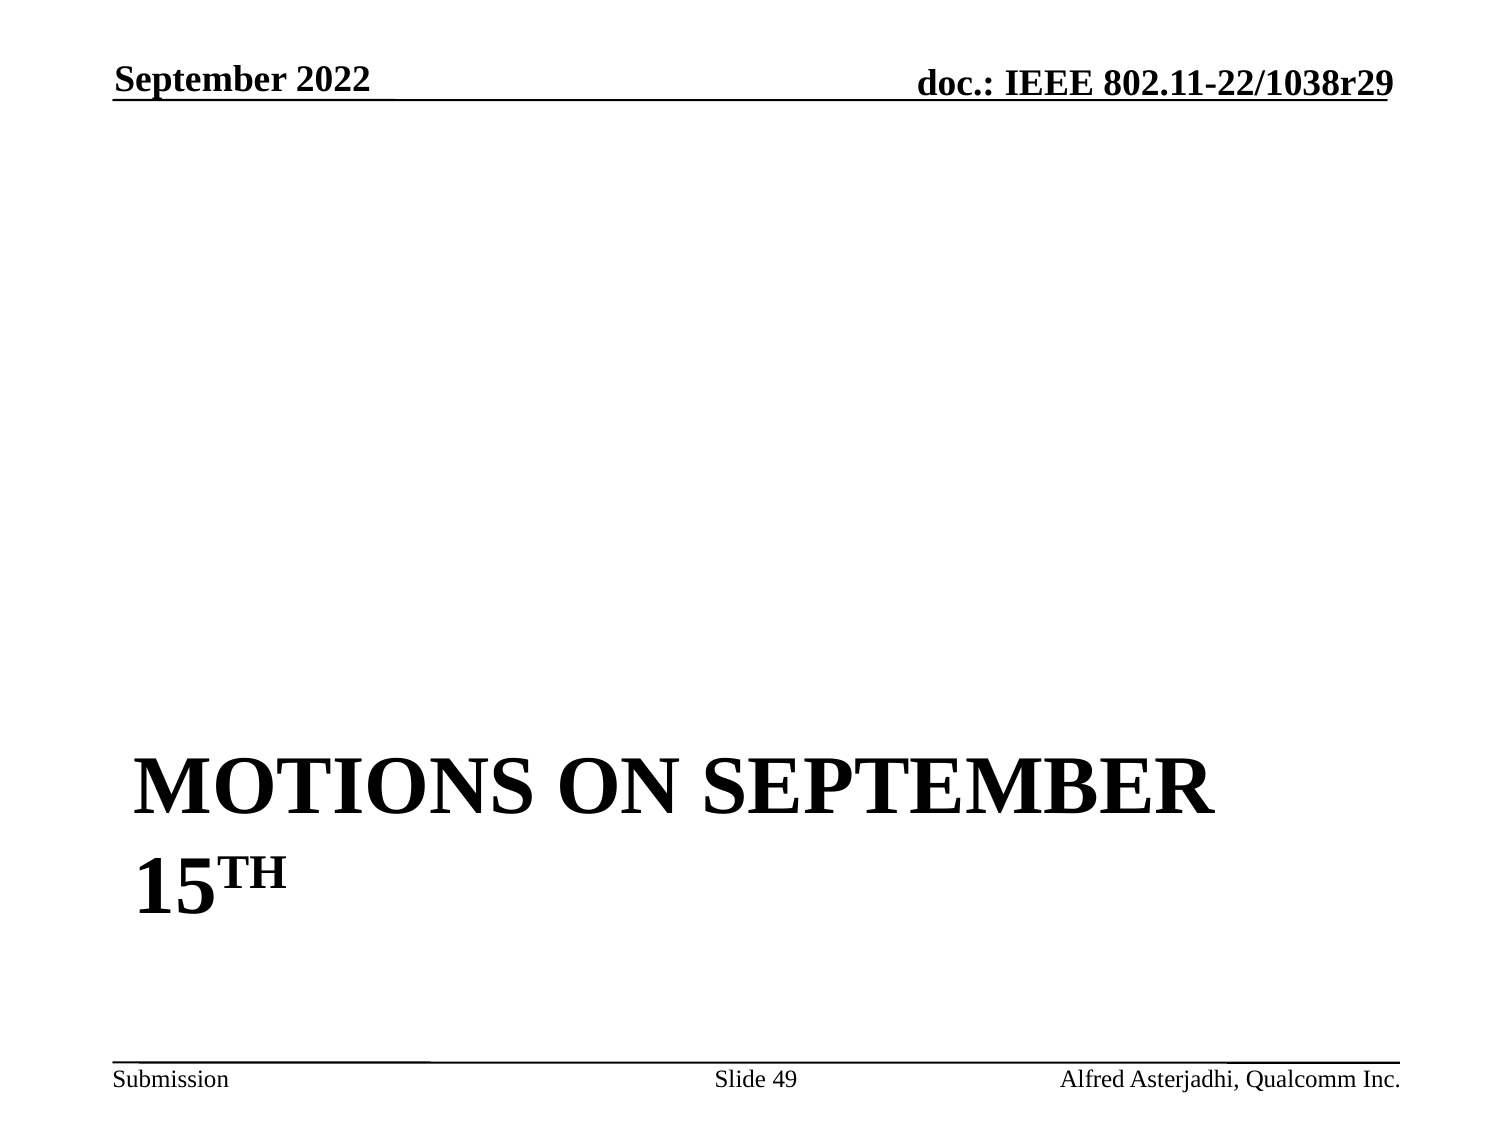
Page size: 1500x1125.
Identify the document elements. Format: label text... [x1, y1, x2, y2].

title Motions on September 15th [118, 722, 1394, 947]
slide_number Slide 49 [712, 1061, 800, 1123]
footer Alfred Asterjadhi, Qualcomm Inc. [878, 1061, 1402, 1093]
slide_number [114, 54, 423, 100]
